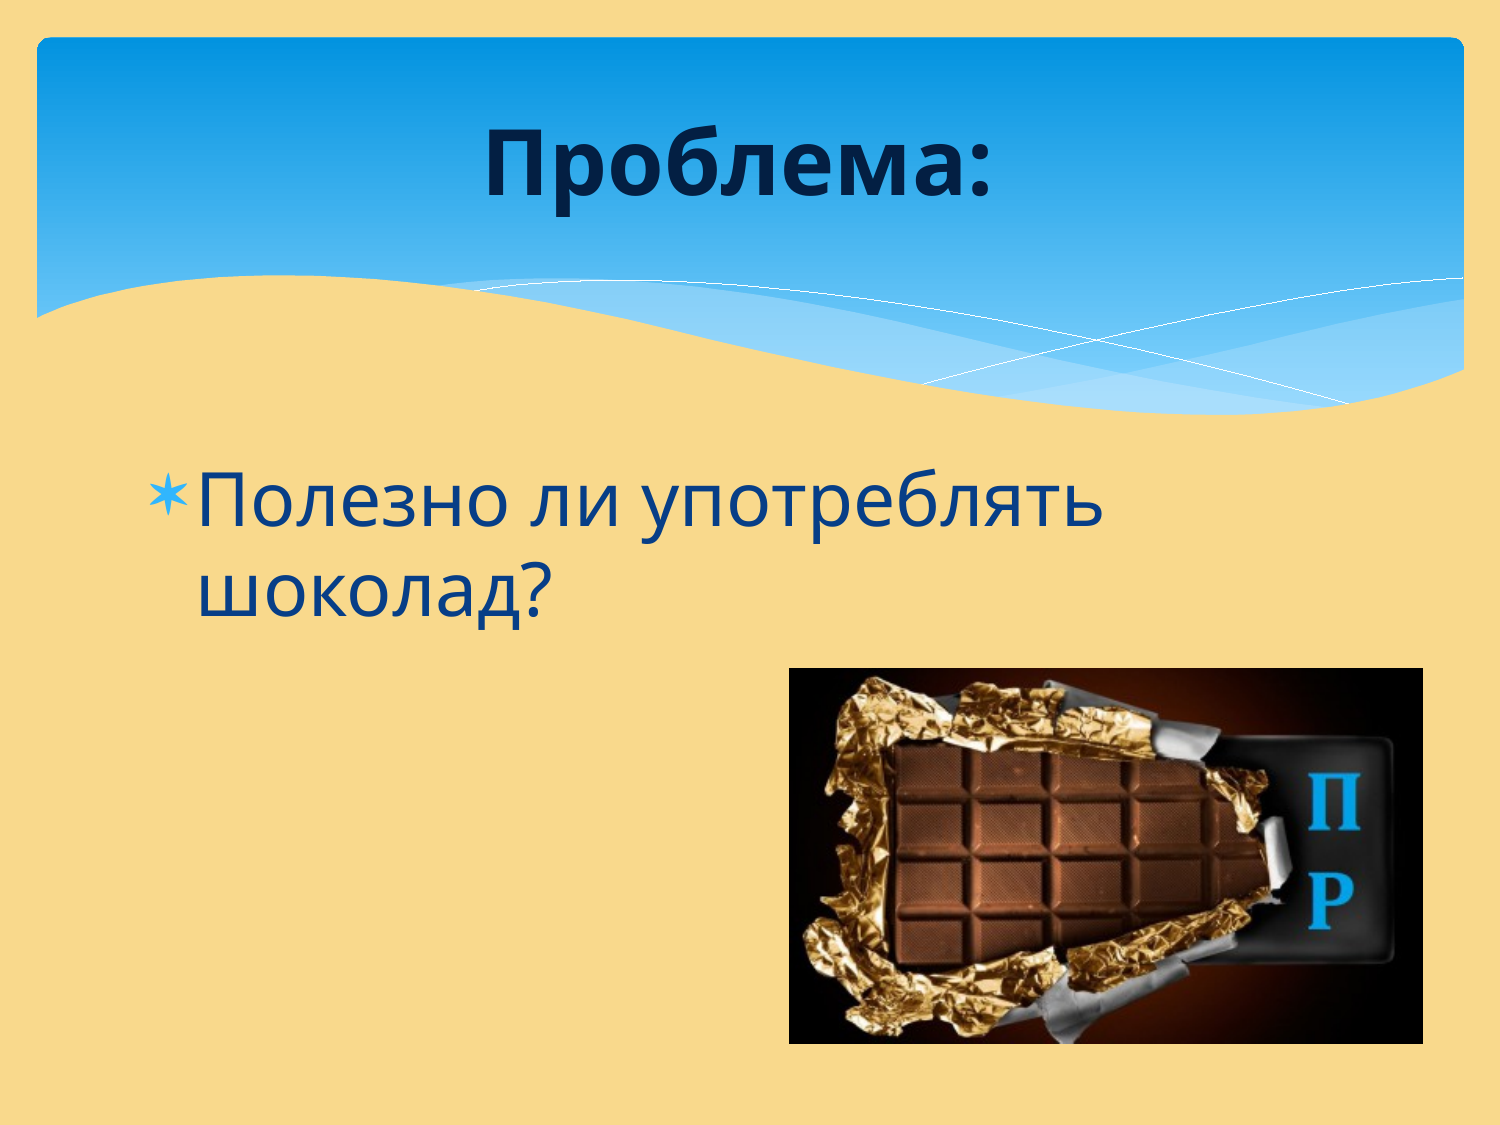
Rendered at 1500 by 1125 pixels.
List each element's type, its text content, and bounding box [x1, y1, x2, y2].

title Проблема: [75, 55, 1425, 261]
list Полезно ли употреблять шоколад? [135, 444, 1388, 1011]
picture [789, 668, 1423, 1044]
